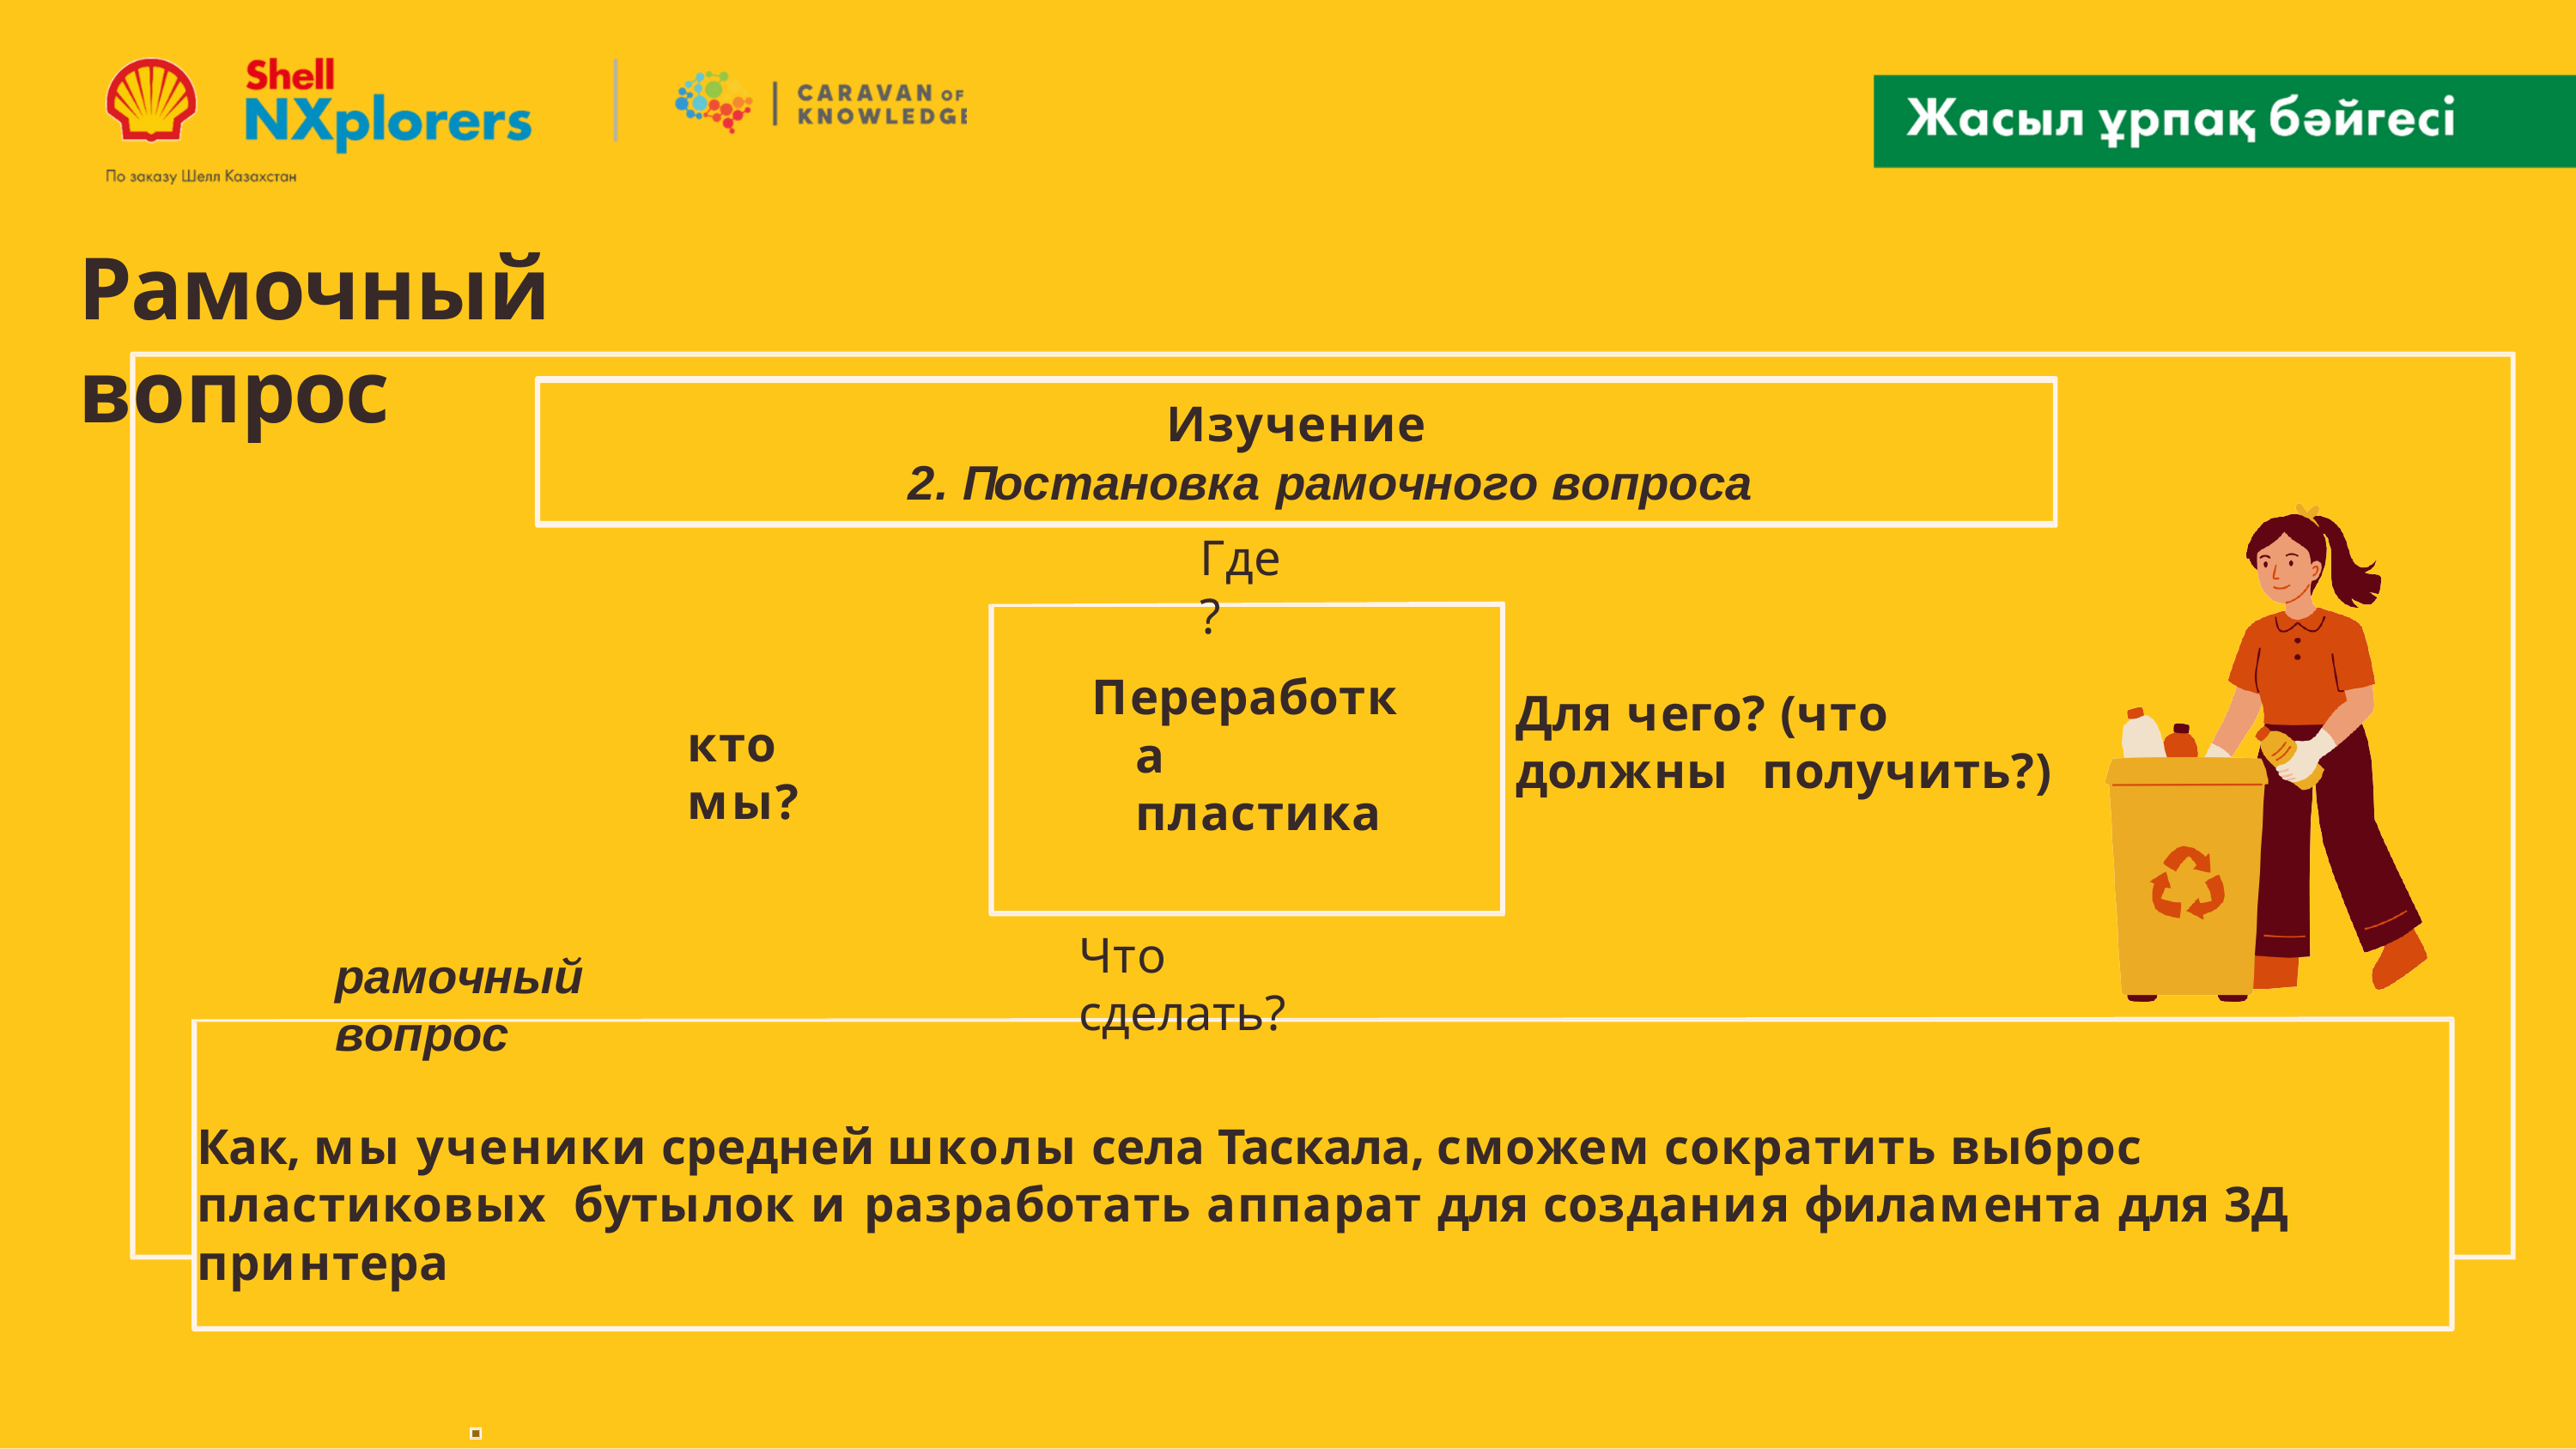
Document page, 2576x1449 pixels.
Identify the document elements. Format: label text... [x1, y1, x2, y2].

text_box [469, 1427, 483, 1440]
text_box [988, 503, 2428, 1003]
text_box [130, 351, 2516, 1332]
picture [1873, 75, 2576, 168]
title Рамочный вопрос [76, 232, 793, 476]
picture [106, 58, 967, 185]
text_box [534, 375, 2058, 528]
